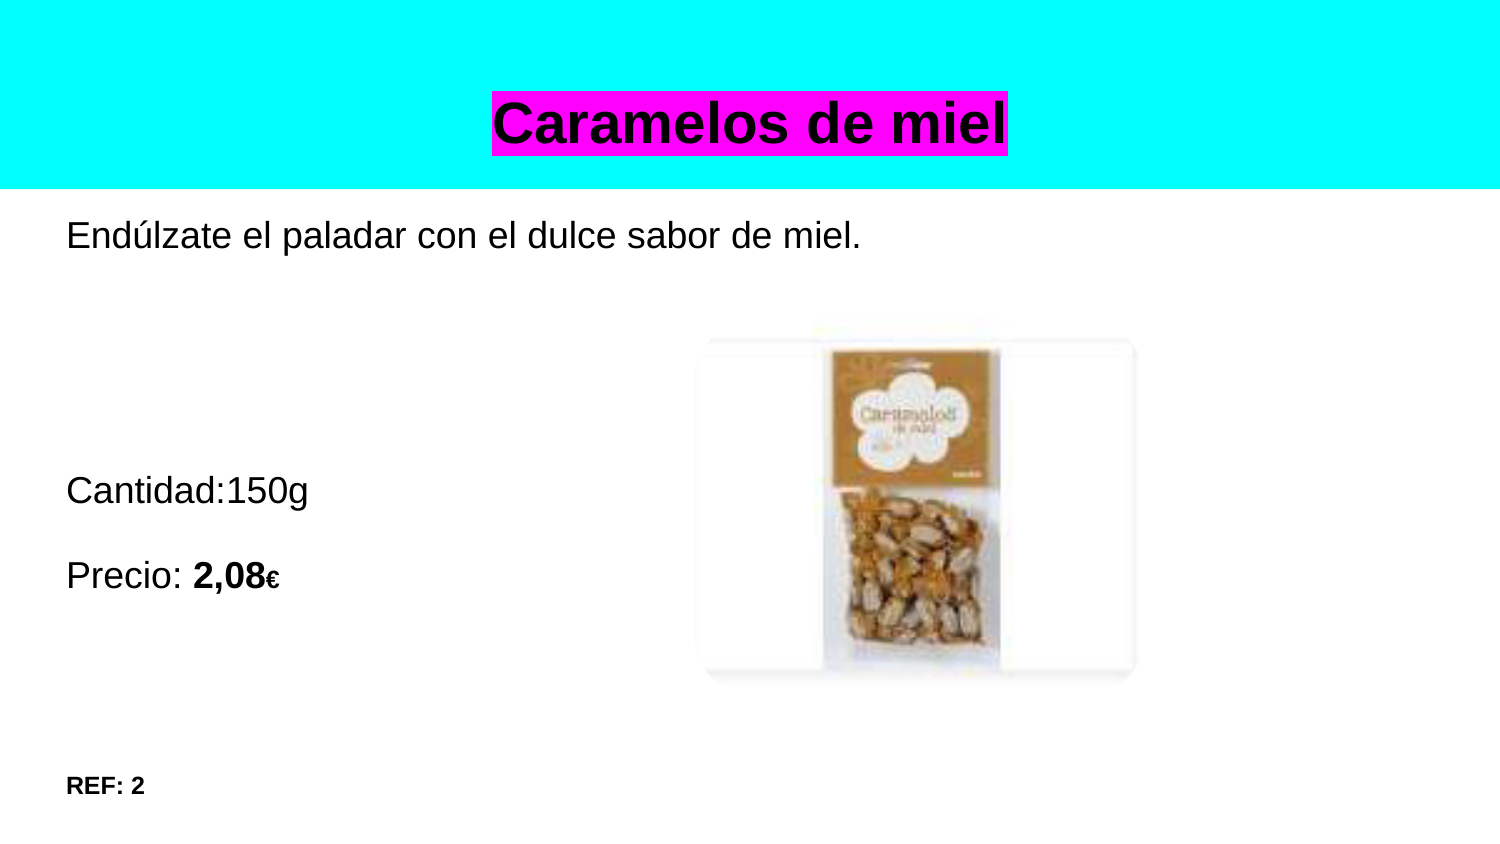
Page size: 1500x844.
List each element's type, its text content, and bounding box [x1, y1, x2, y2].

picture [694, 318, 1146, 698]
list Endúlzate el paladar con el dulce sabor de miel. Cantidad:150g Precio: 2,08€ REF: 2 [51, 189, 1449, 825]
title Caramelos de miel [0, 0, 1500, 190]
